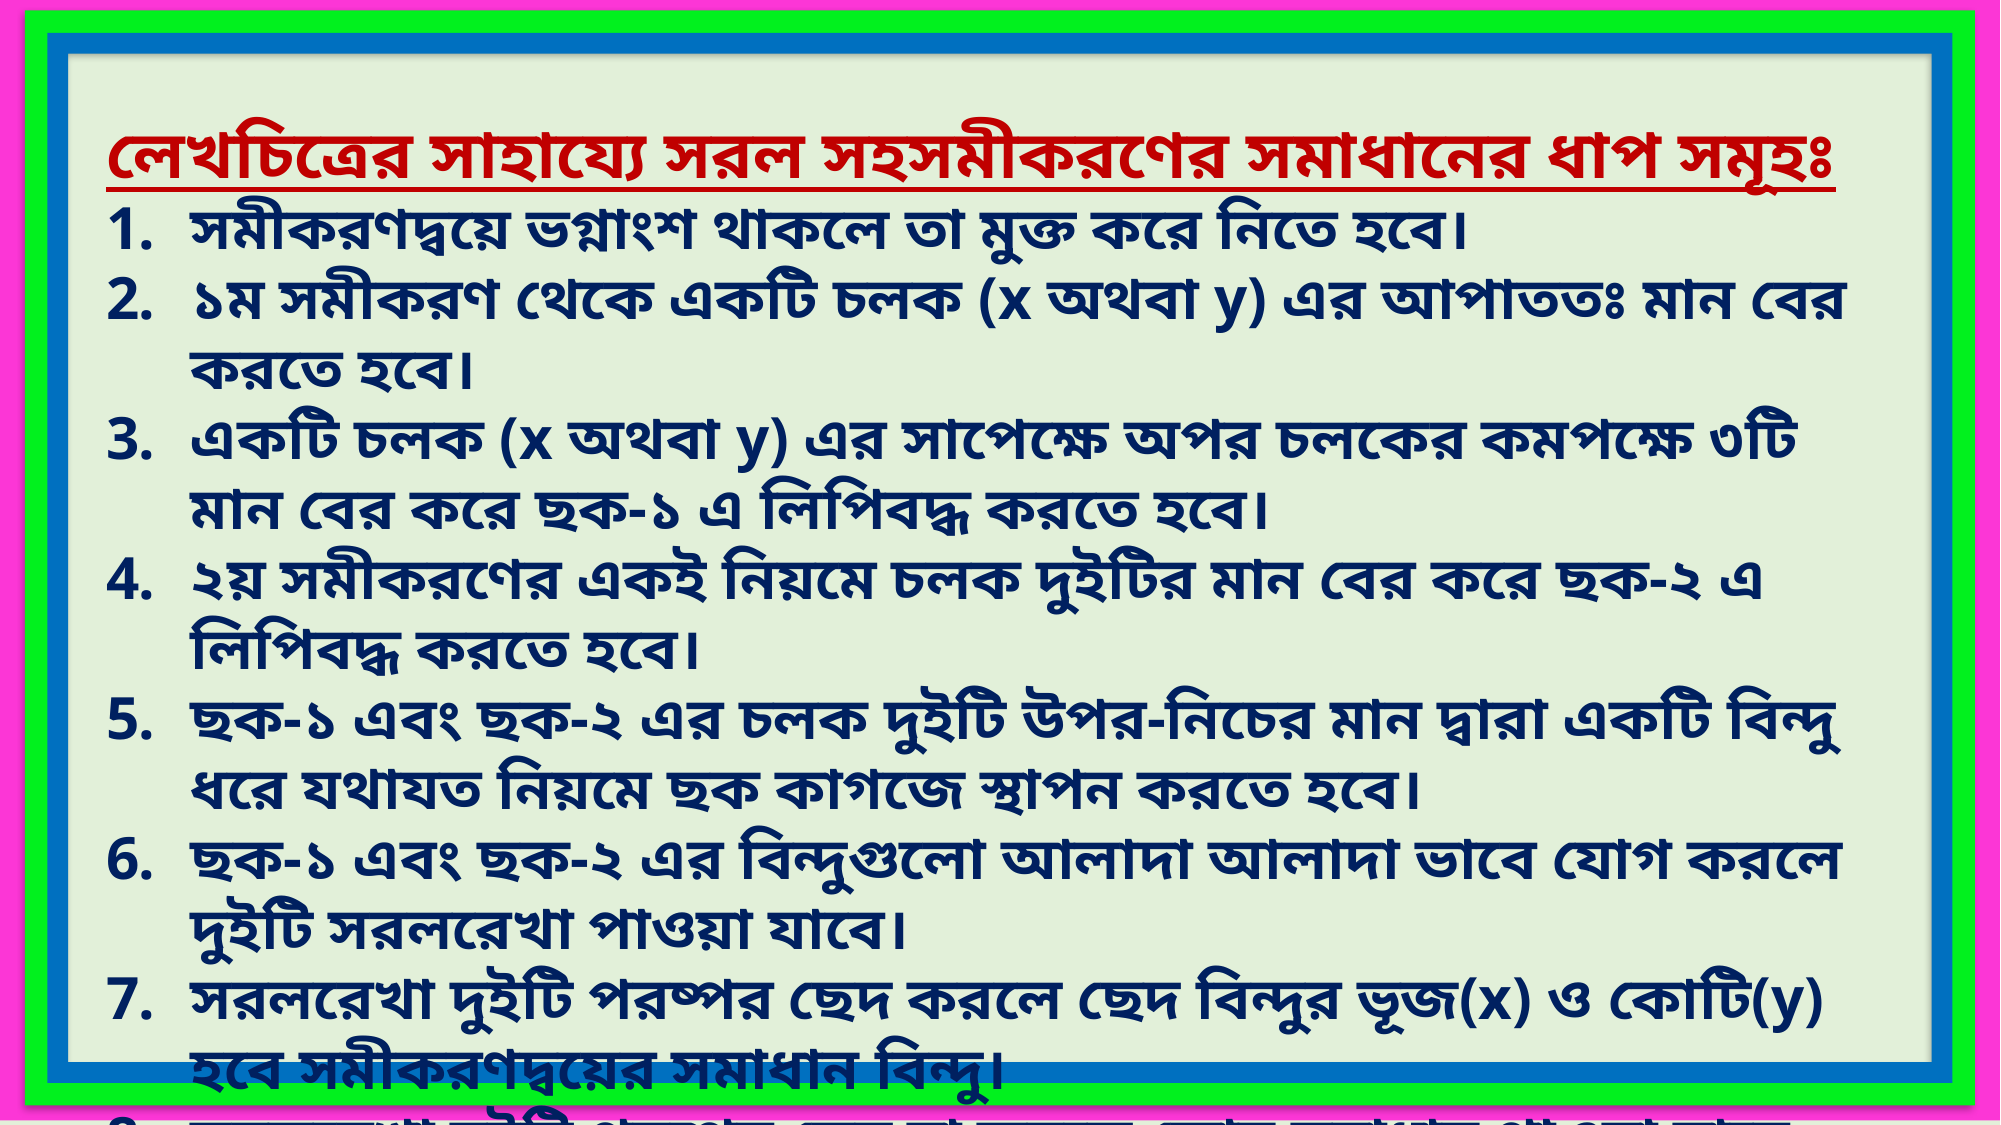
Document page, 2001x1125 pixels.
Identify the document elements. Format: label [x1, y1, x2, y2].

text_box [0, 0, 2000, 1121]
text_box [91, 1121, 111, 1125]
text_box [134, 1121, 1871, 1125]
